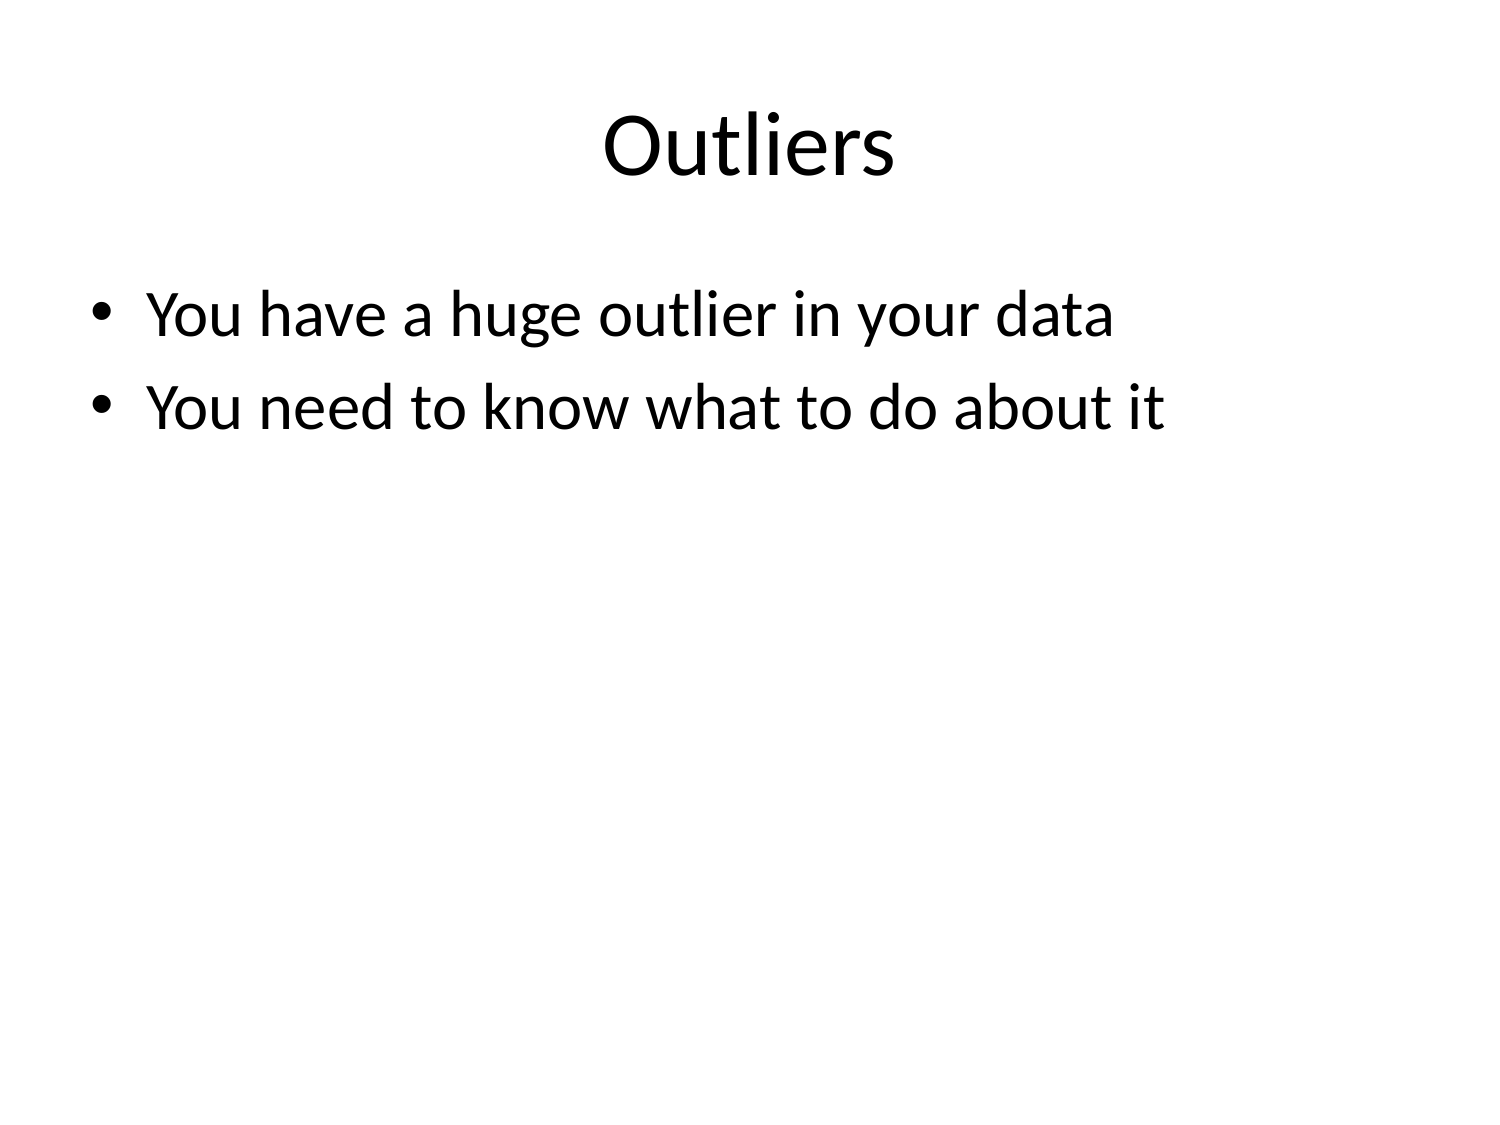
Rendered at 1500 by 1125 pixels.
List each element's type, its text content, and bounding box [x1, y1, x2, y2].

title Outliers [75, 45, 1425, 233]
list You have a huge outlier in your data You need to know what to do about it [75, 262, 1425, 1005]
